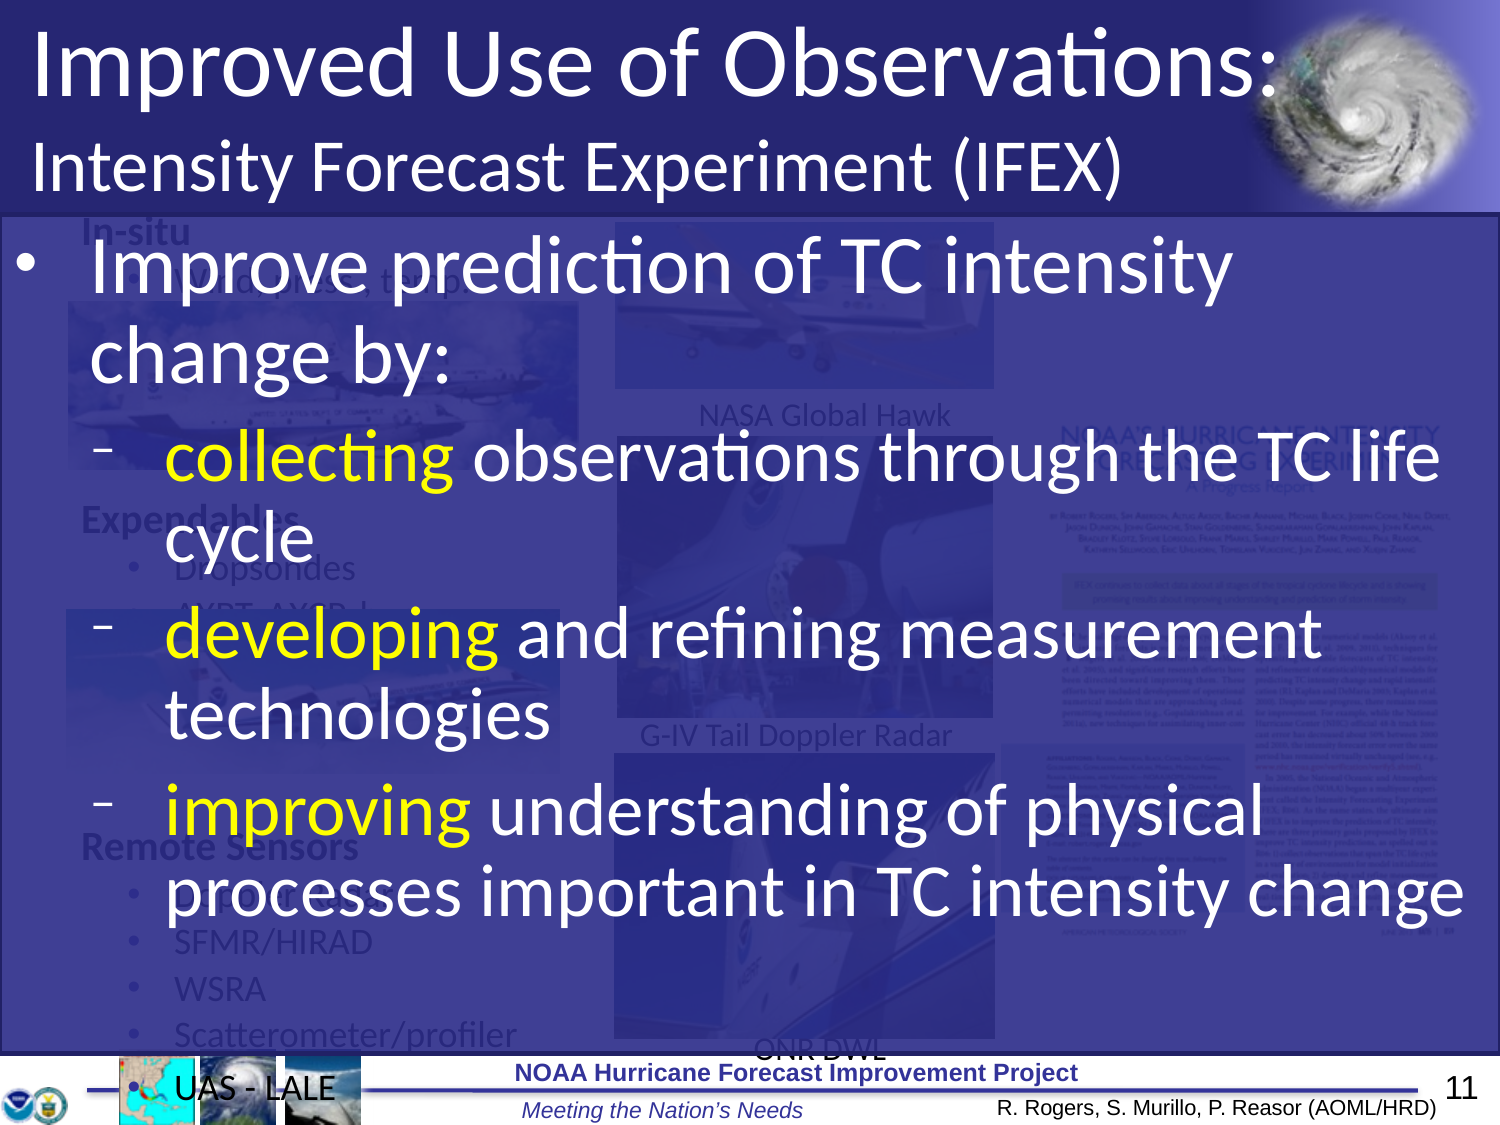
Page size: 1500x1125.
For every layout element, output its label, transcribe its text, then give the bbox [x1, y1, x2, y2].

picture [200, 1060, 276, 1125]
picture [119, 1060, 195, 1125]
picture [614, 753, 995, 1039]
picture [65, 609, 561, 775]
picture [614, 221, 995, 390]
picture [617, 436, 993, 718]
picture [0, 1087, 68, 1125]
picture [285, 1060, 361, 1125]
text_box Improve prediction of TC intensity change by: collecting observations through the TC life cycle developing and refining measurement technologies improving understanding of physical processes important in TC intensity change [0, 212, 1500, 1056]
text_box R. Rogers, S. Murillo, P. Reasor (AOML/HRD) [986, 1087, 1449, 1125]
title Improved Use of Observations: Intensity Forecast Experiment (IFEX) [0, 8, 1500, 212]
picture [68, 301, 579, 470]
text_box ONR DWL [738, 1056, 902, 1075]
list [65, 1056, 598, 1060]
picture [1001, 302, 1493, 953]
